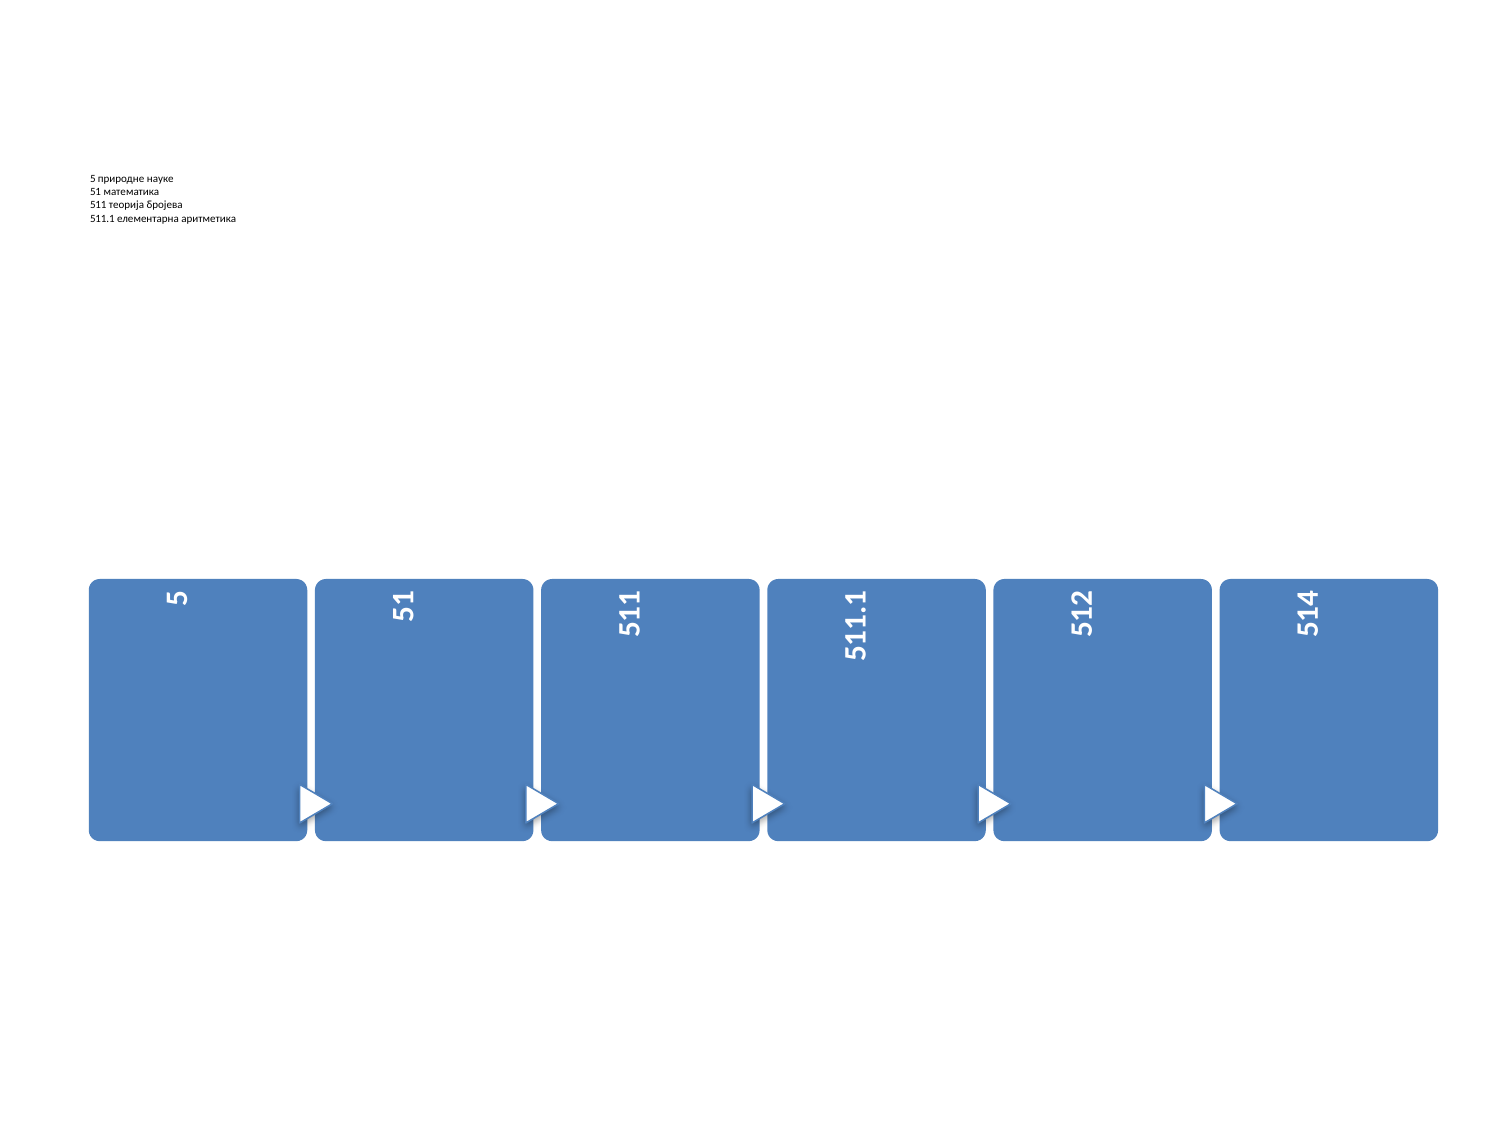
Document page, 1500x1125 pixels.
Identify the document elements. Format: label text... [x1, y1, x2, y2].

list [88, 385, 1439, 1036]
title 5 природне науке 51 математика 511 теорија бројева 511.1 елементарна аритметика [75, 137, 1425, 233]
